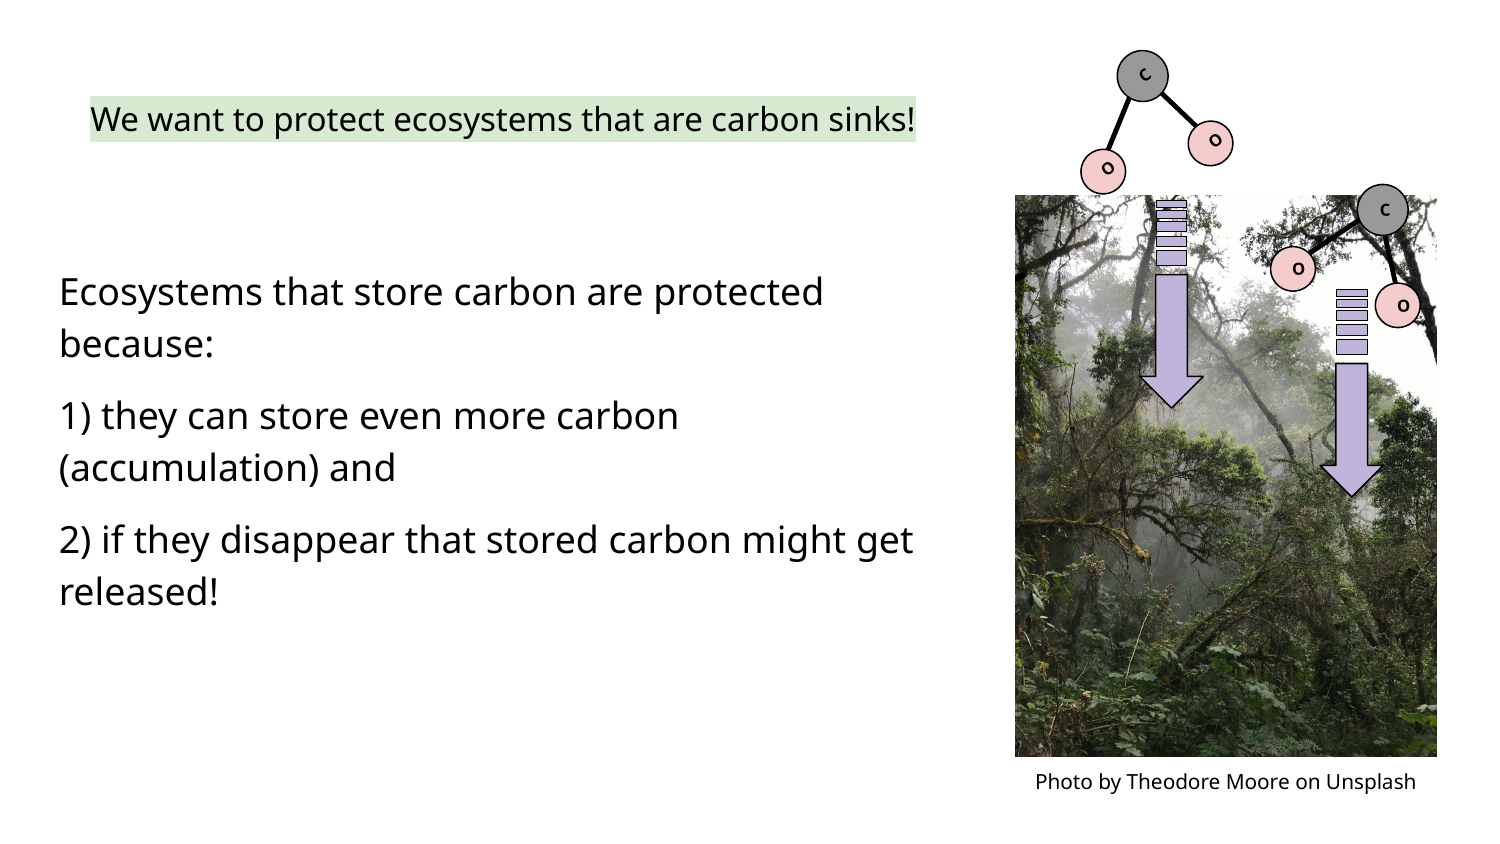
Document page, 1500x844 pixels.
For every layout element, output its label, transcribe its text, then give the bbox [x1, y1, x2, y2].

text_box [1065, 63, 1215, 207]
title We want to protect ecosystems that are carbon sinks! [36, 83, 971, 178]
picture [1015, 195, 1437, 757]
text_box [1269, 186, 1419, 331]
text_box Photo by Theodore Moore on Unsplash [1019, 766, 1433, 807]
list Ecosystems that store carbon are protected because: 1) they can store even more carbon (accumulation) and 2) if they disappear that stored carbon might get released! [43, 246, 938, 794]
